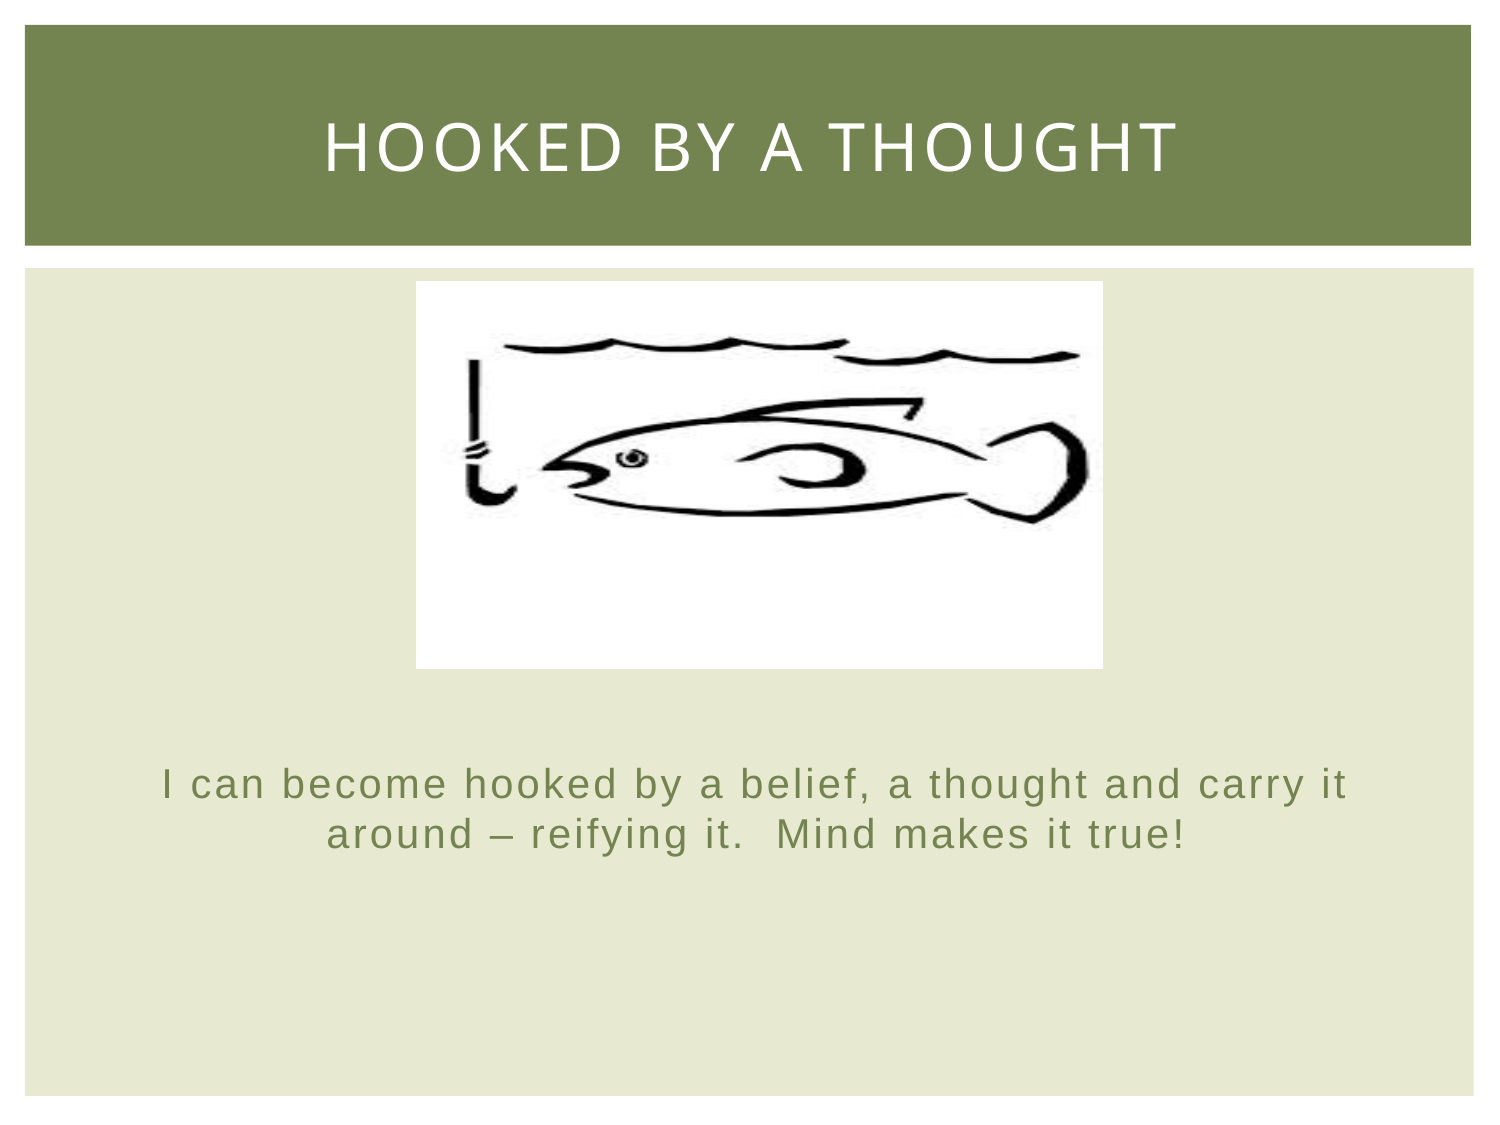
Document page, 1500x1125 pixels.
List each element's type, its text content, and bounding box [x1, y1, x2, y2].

title Hooked by a thought [62, 58, 1438, 232]
list I can become hooked by a belief, a thought and carry it around – reifying it. Mind makes it true! [62, 281, 1442, 1092]
picture [416, 281, 1104, 669]
